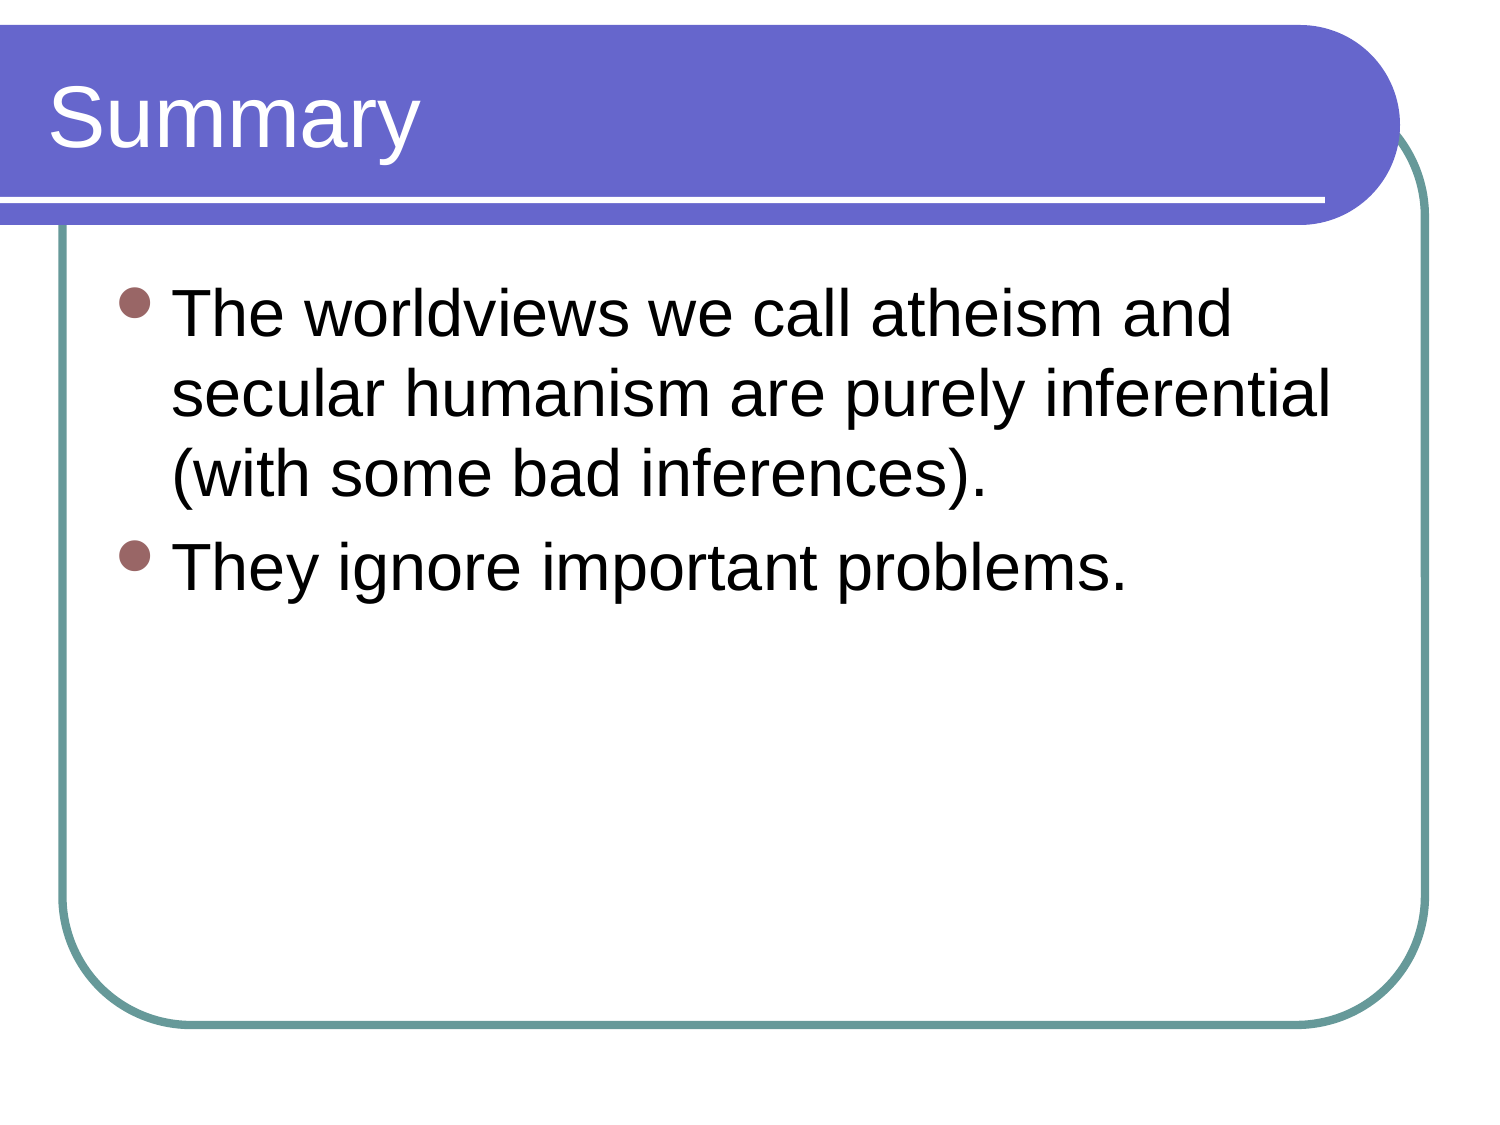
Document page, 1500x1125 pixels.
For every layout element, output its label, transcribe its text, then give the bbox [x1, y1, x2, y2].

list The worldviews we call atheism and secular humanism are purely inferential (with some bad inferences). They ignore important problems. [99, 262, 1400, 988]
title Summary [32, 37, 1347, 188]
